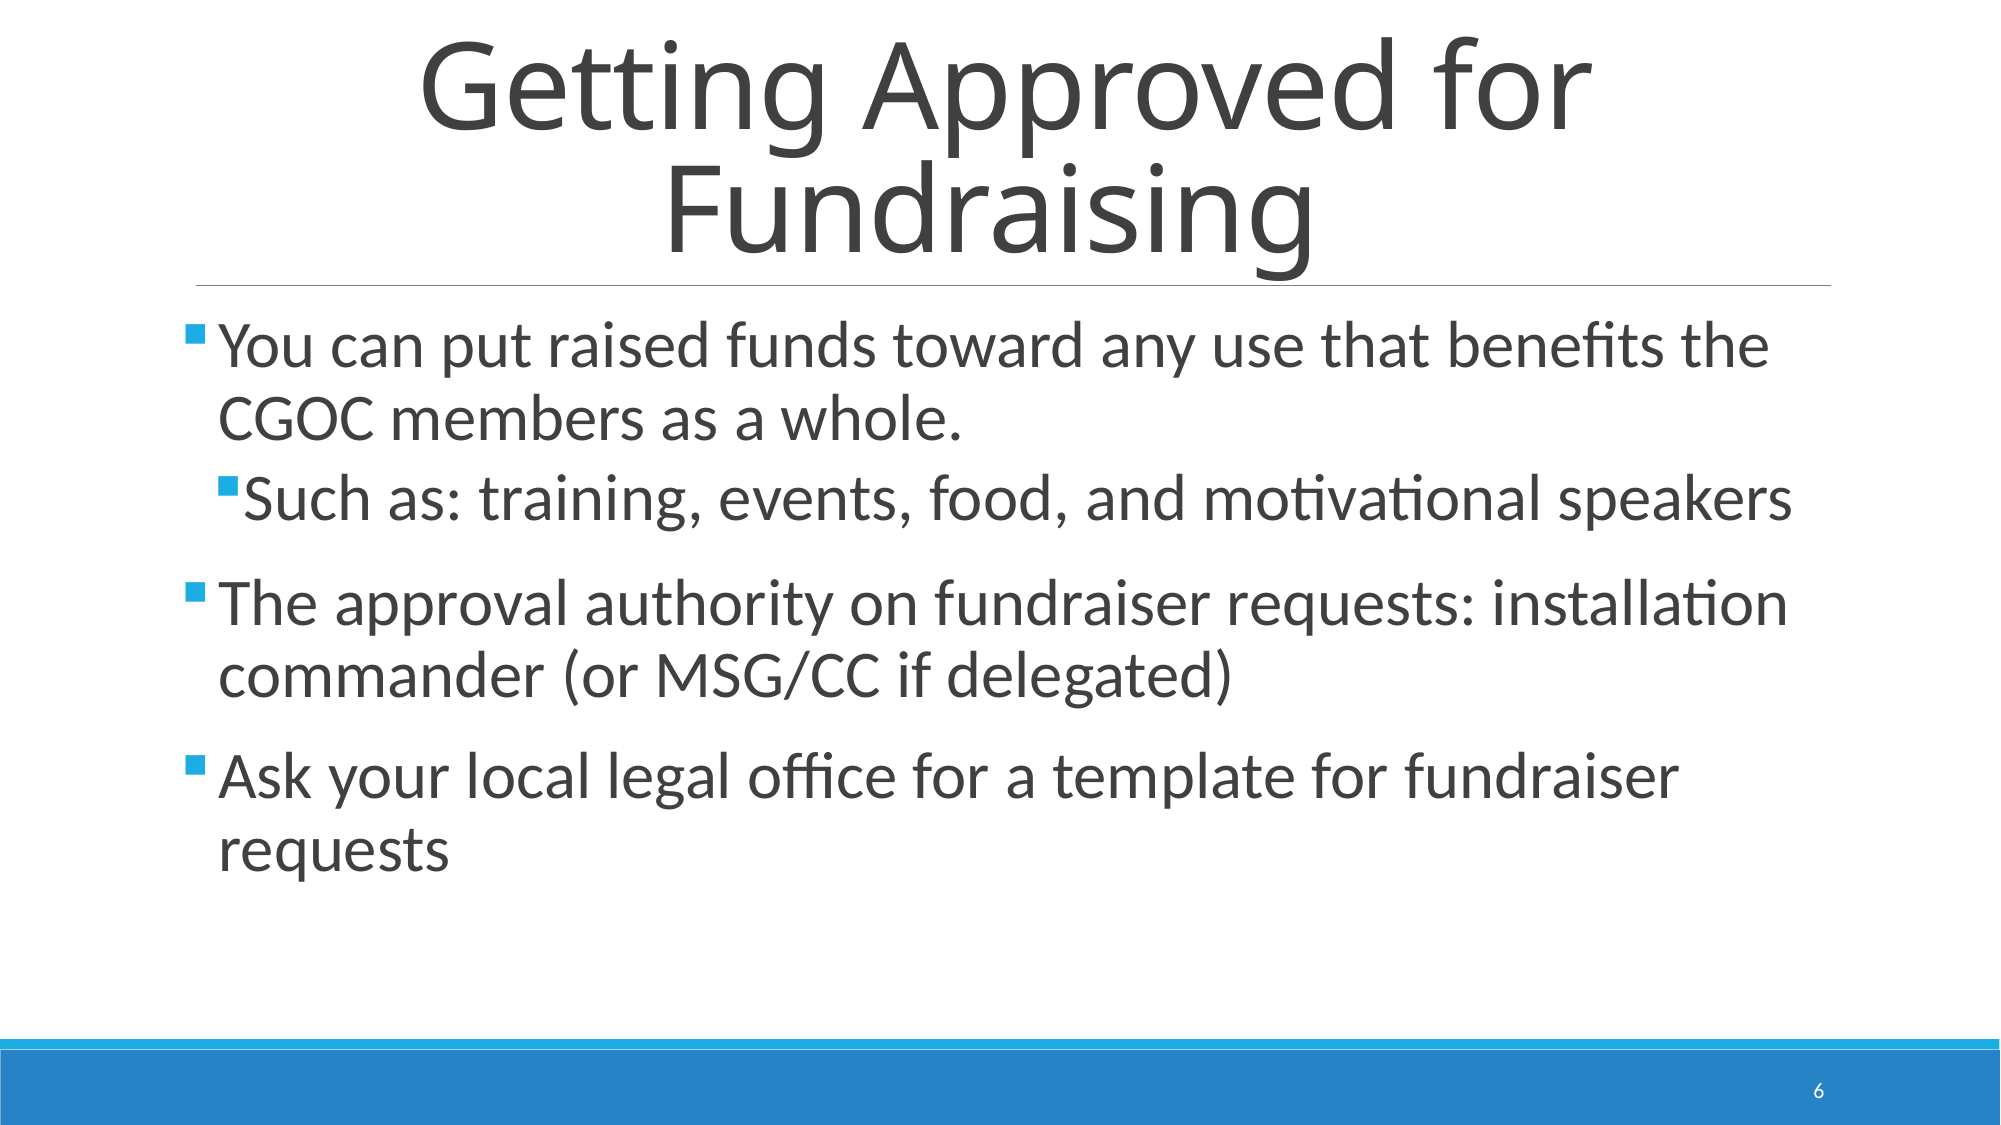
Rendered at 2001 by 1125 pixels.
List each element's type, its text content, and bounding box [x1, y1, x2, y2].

title Getting Approved for Fundraising [180, 47, 1830, 285]
slide_number 6 [1624, 1059, 1840, 1120]
list You can put raised funds toward any use that benefits the CGOC members as a whole. Such as: training, events, food, and motivational speakers The approval authority on fundraiser requests: installation commander (or MSG/CC if delegated) Ask your local legal office for a template for fundraiser requests [180, 302, 1830, 963]
